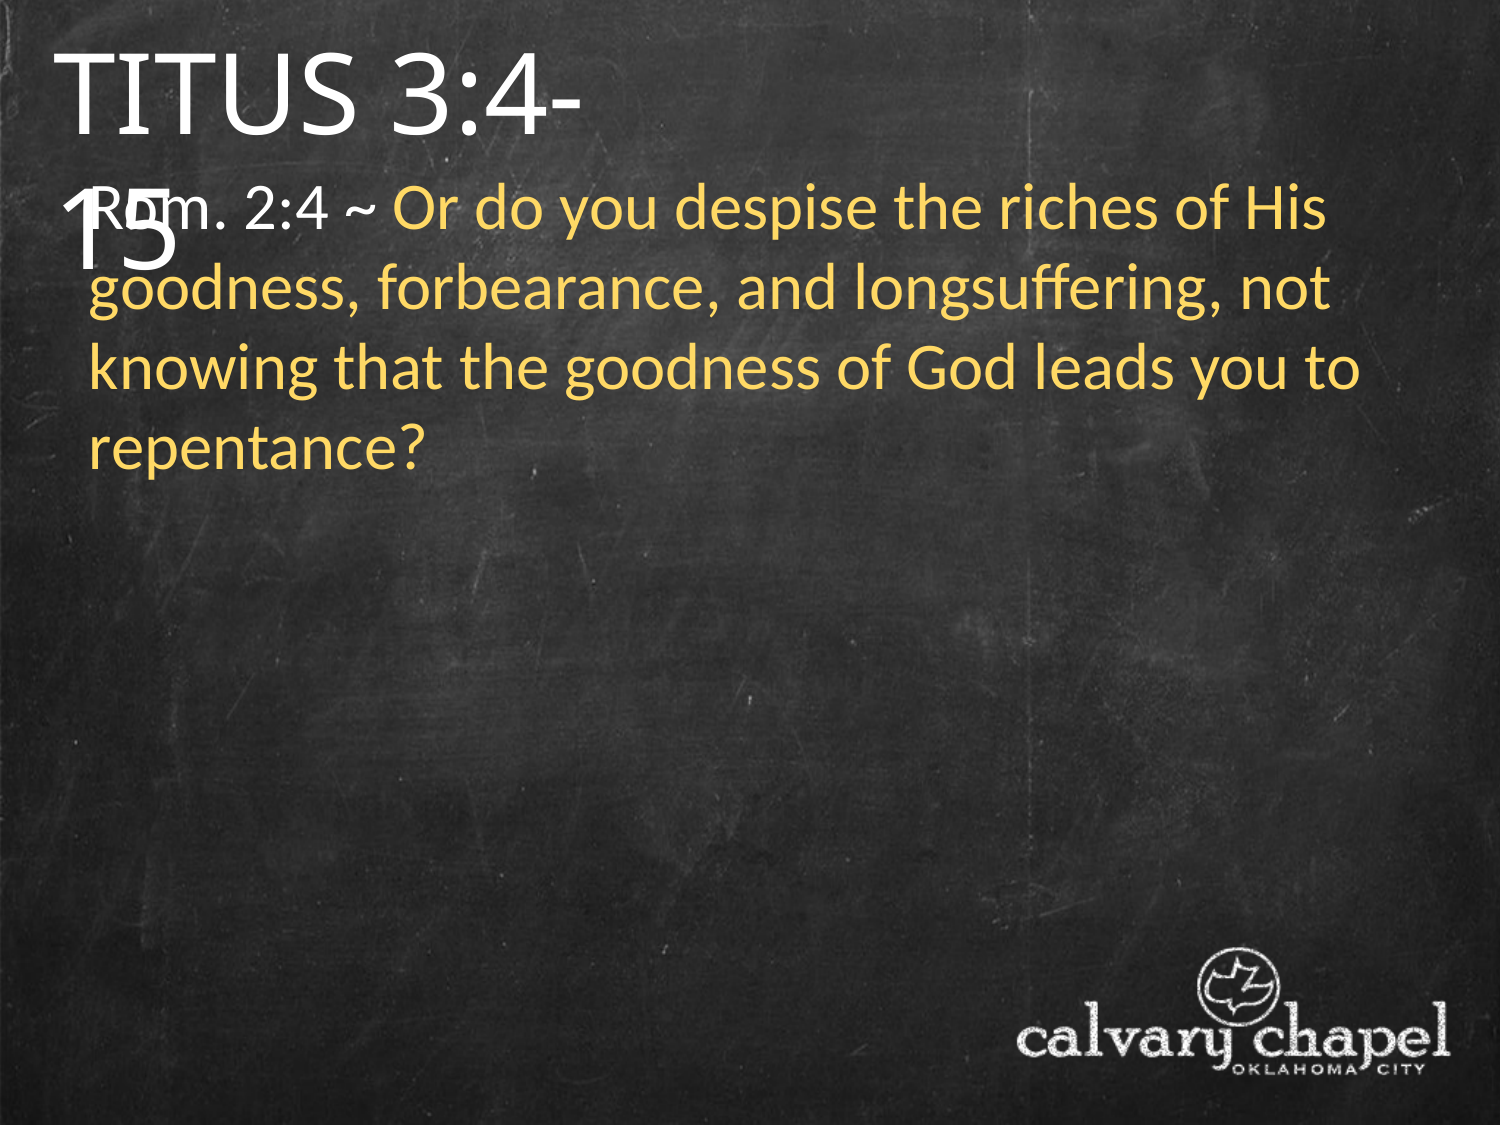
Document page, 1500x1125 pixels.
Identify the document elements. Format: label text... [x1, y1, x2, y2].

text_box Rom. 2:4 ~ Or do you despise the riches of His goodness, forbearance, and longsuffering, not knowing that the goodness of God leads you to repentance? [74, 155, 1431, 490]
picture [0, 0, 1500, 1125]
text_box TITUS 3:4-15 [38, 15, 727, 300]
